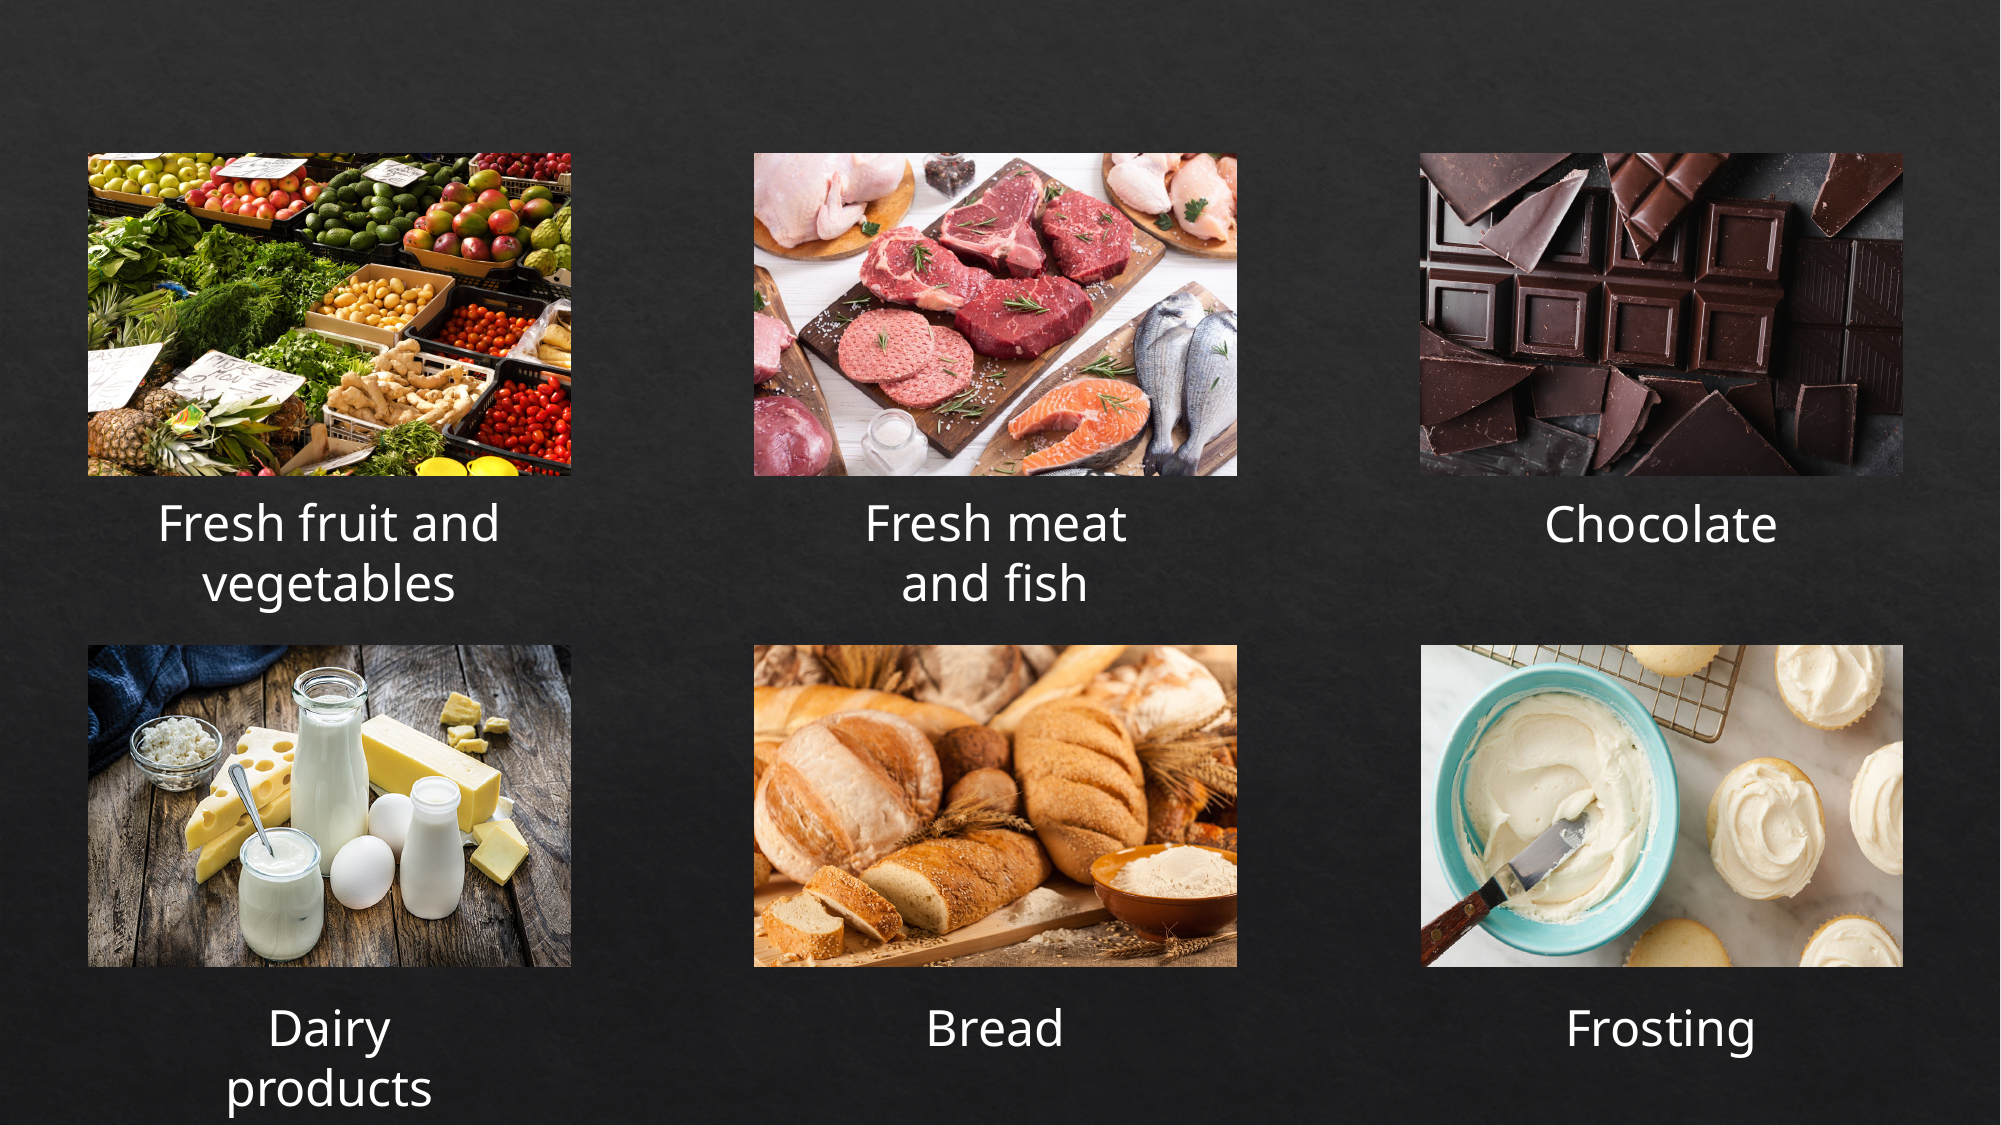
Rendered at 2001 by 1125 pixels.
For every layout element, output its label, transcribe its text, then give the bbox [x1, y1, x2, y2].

picture [88, 153, 571, 476]
text_box Frosting [1484, 989, 1839, 1064]
text_box Bread [818, 989, 1173, 1064]
picture [754, 645, 1237, 968]
picture [88, 645, 571, 968]
picture [1420, 153, 1903, 476]
text_box Dairy products [152, 989, 507, 1124]
text_box Chocolate [1484, 487, 1839, 560]
text_box Fresh meat and fish [818, 487, 1173, 620]
picture [1421, 645, 1903, 968]
text_box Fresh fruit and vegetables [131, 487, 528, 620]
picture [754, 153, 1237, 476]
